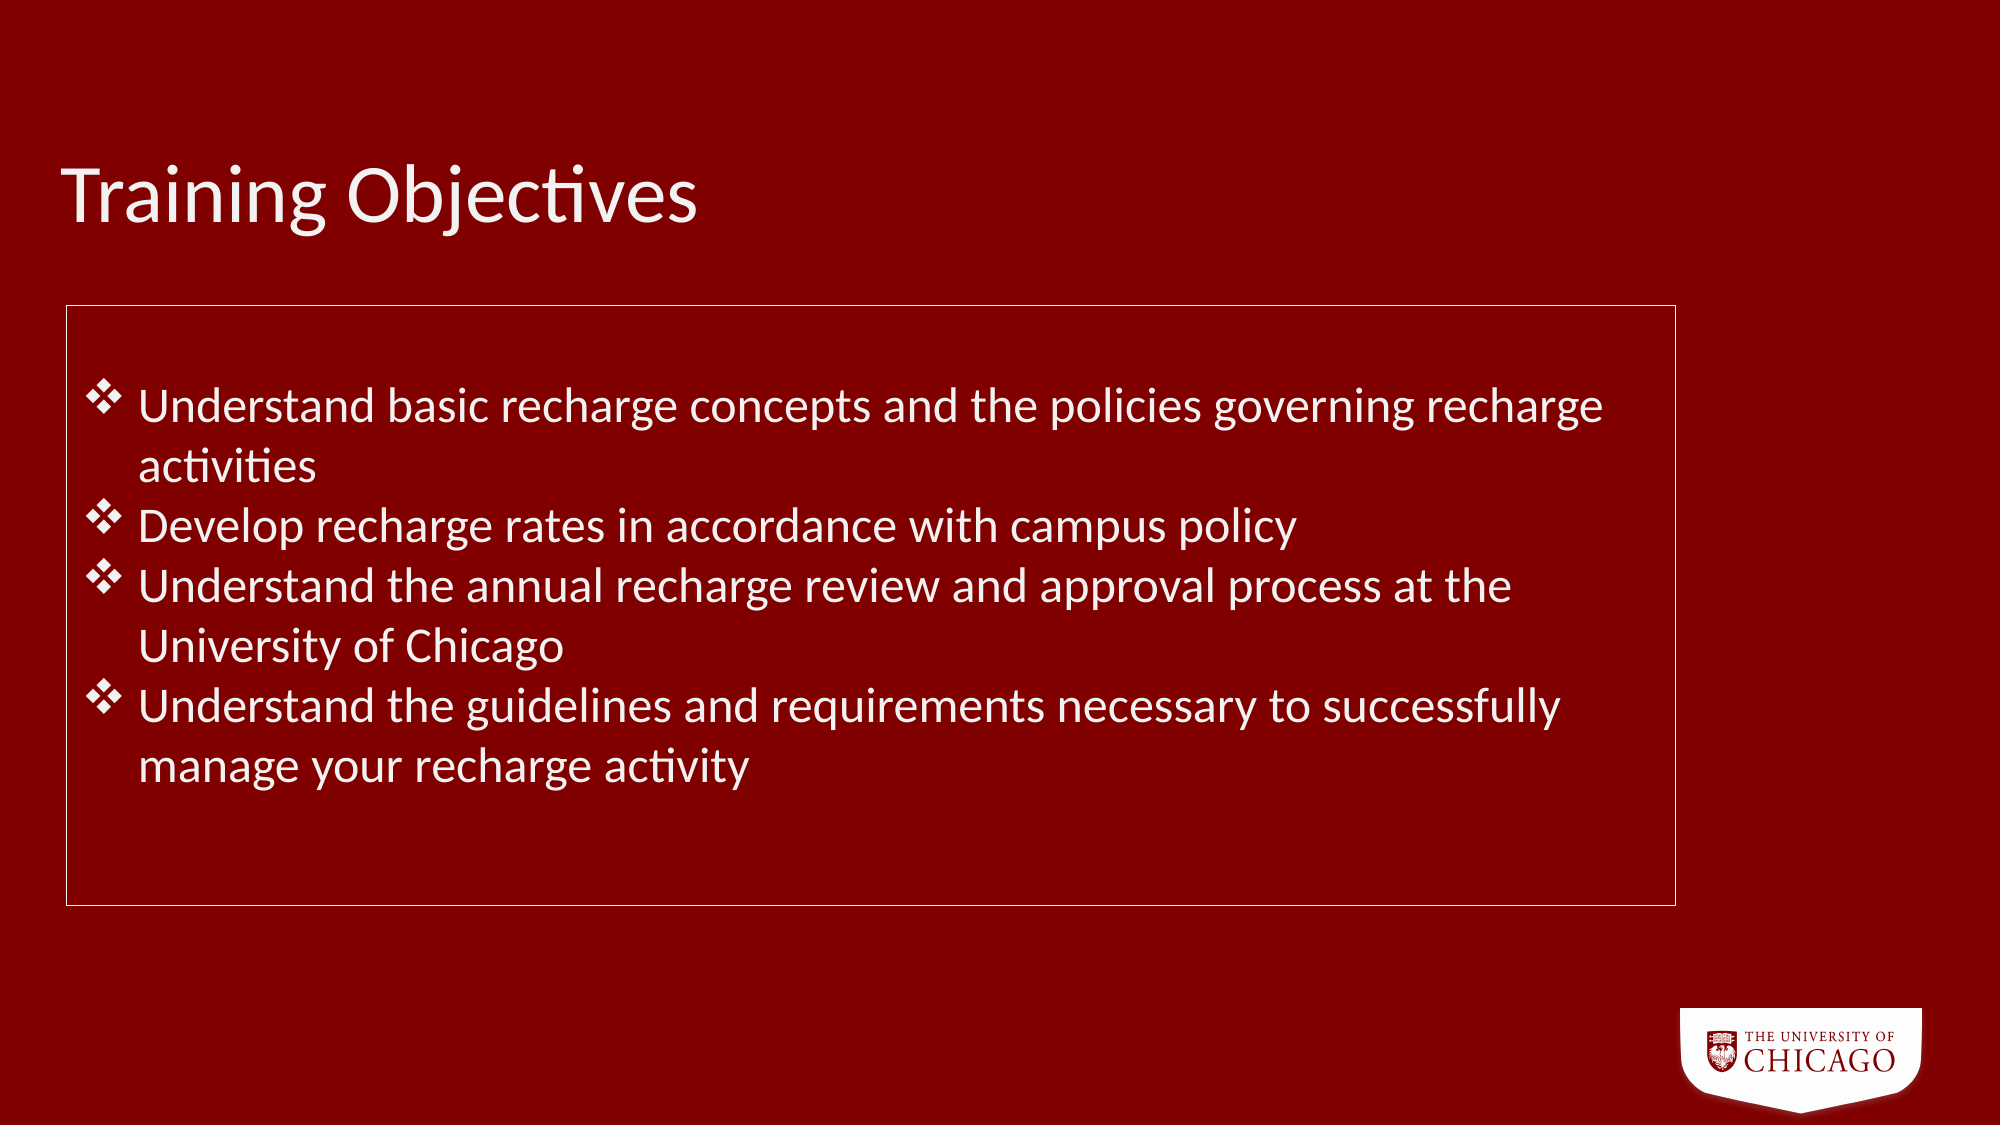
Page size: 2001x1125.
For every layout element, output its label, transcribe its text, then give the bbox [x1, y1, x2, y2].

picture [1675, 1008, 1927, 1125]
text_box Training Objectives [46, 131, 870, 247]
text_box Understand basic recharge concepts and the policies governing recharge activities Develop recharge rates in accordance with campus policy Understand the annual recharge review and approval process at the University of Chicago Understand the guidelines and requirements necessary to successfully manage your recharge activity [66, 305, 1676, 906]
